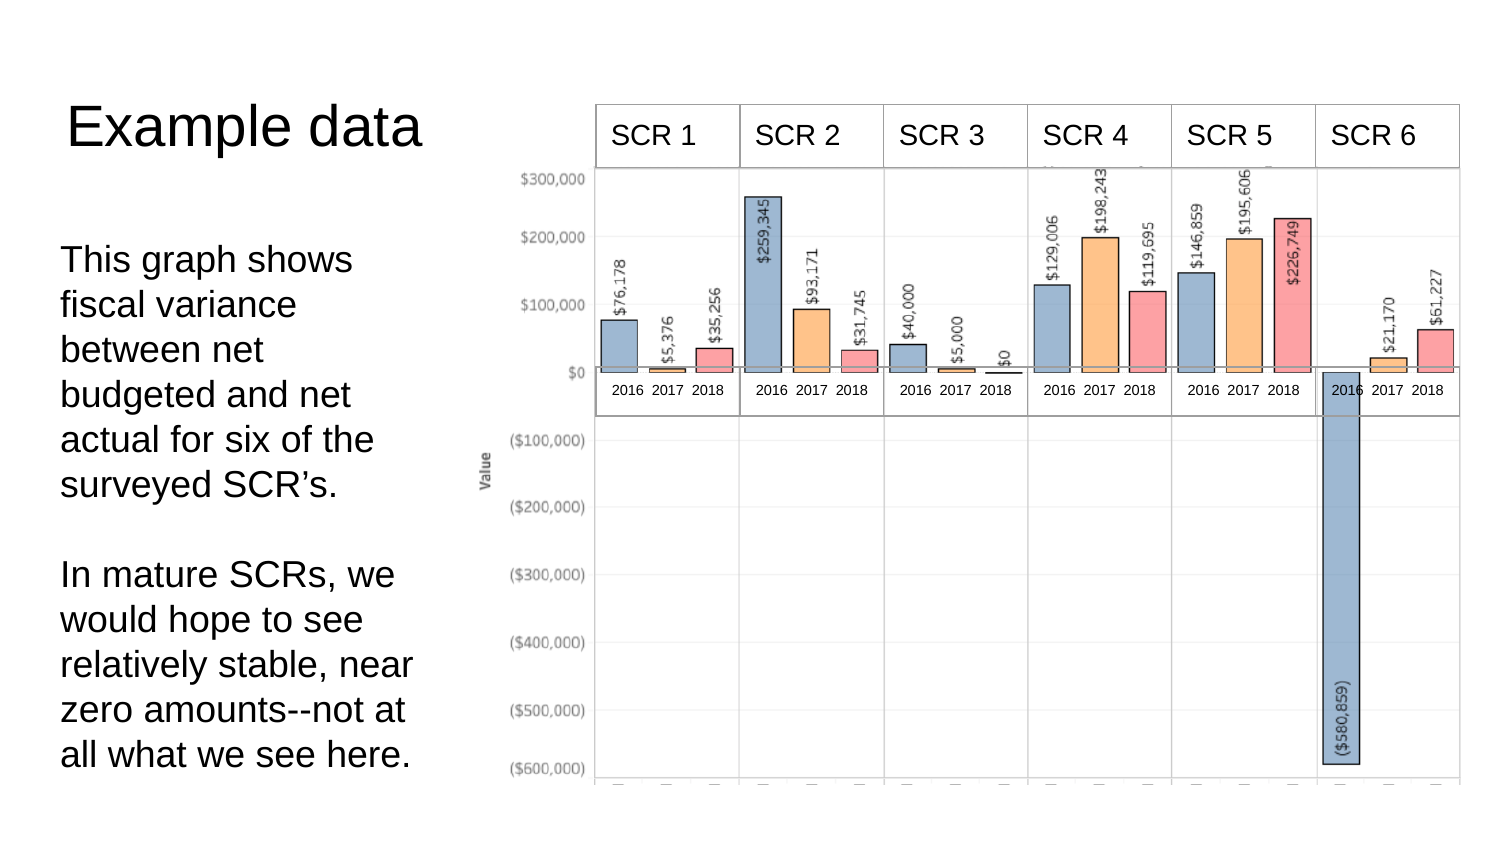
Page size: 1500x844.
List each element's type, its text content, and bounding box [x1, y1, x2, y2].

picture [468, 166, 1476, 785]
text_box This graph shows fiscal variance between net budgeted and net actual for six of the surveyed SCR’s. In mature SCRs, we would hope to see relatively stable, near zero amounts--not at all what we see here. [45, 220, 443, 785]
table_header SCR 6 [1316, 105, 1459, 165]
table_header SCR 1 [597, 105, 739, 165]
table_header SCR 3 [884, 105, 1027, 165]
table_header SCR 4 [1028, 105, 1171, 165]
table_header SCR 2 [741, 105, 883, 165]
table_header SCR 5 [1172, 105, 1315, 165]
title Example data [51, 72, 447, 167]
